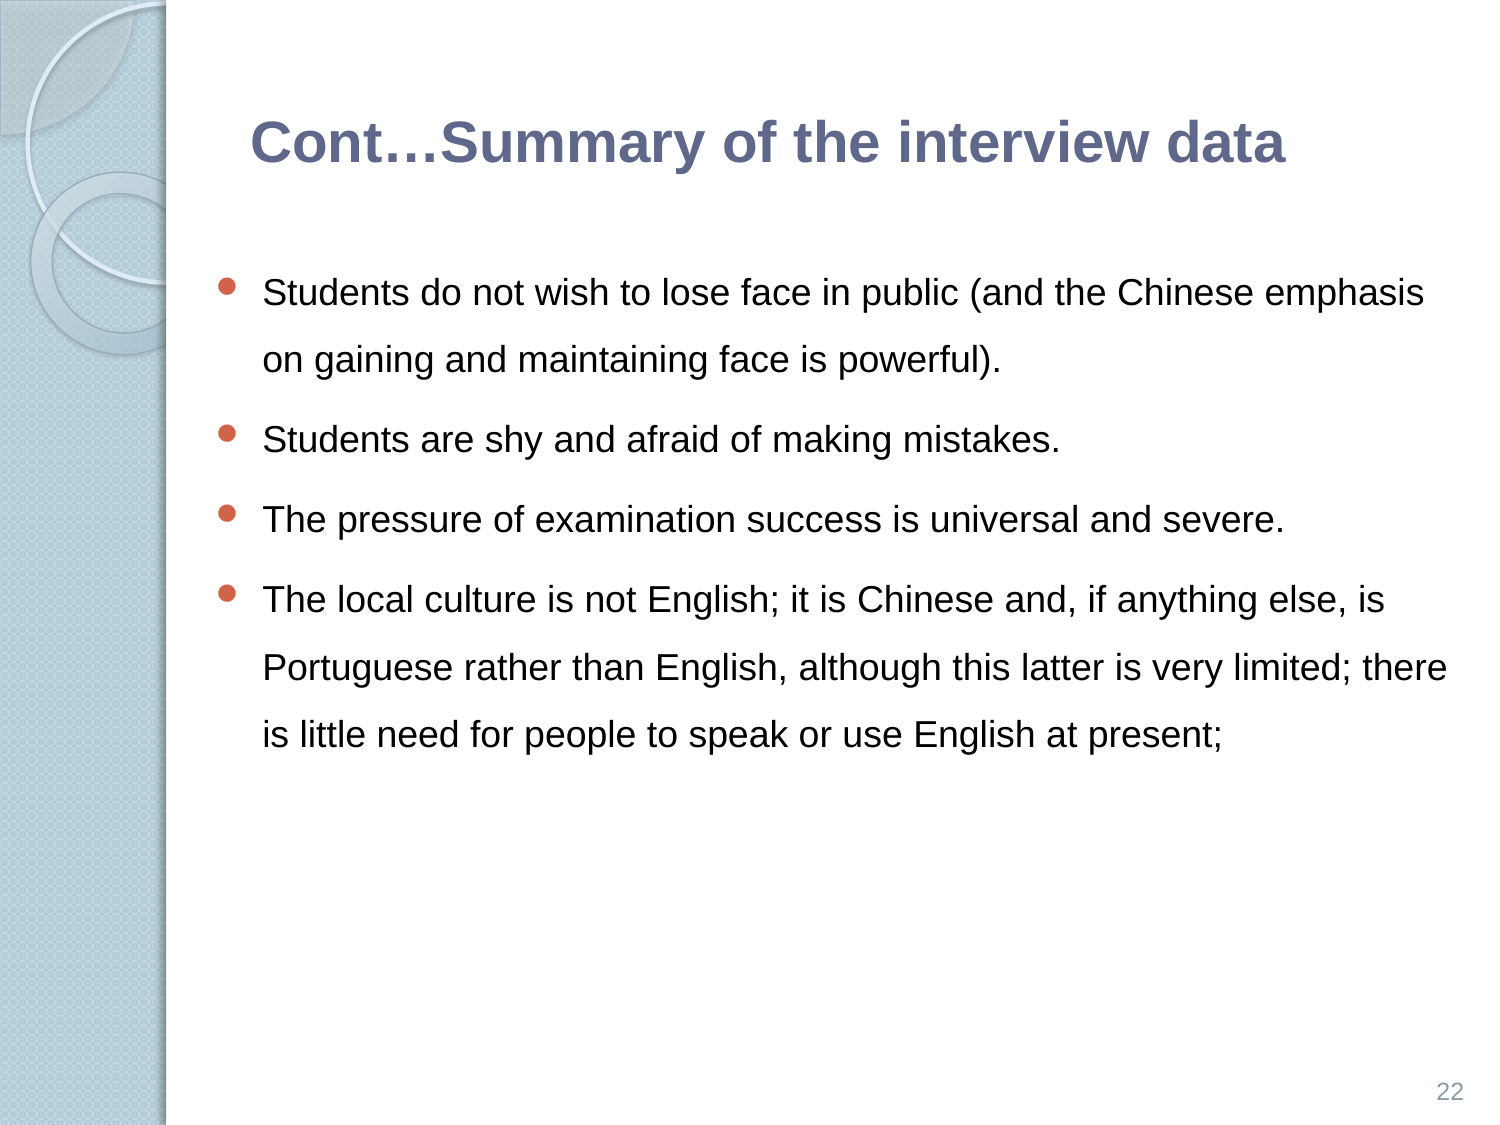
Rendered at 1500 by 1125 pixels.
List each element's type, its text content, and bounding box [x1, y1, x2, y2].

slide_number 22 [1413, 1034, 1488, 1113]
title Cont…Summary of the interview data [235, 45, 1466, 233]
list Students do not wish to lose face in public (and the Chinese emphasis on gaining and maintaining face is powerful). Students are shy and afraid of making mistakes. The pressure of examination success is universal and severe. The local culture is not English; it is Chinese and, if anything else, is Portuguese rather than English, although this latter is very limited; there is little need for people to speak or use English at present; [187, 237, 1466, 1063]
